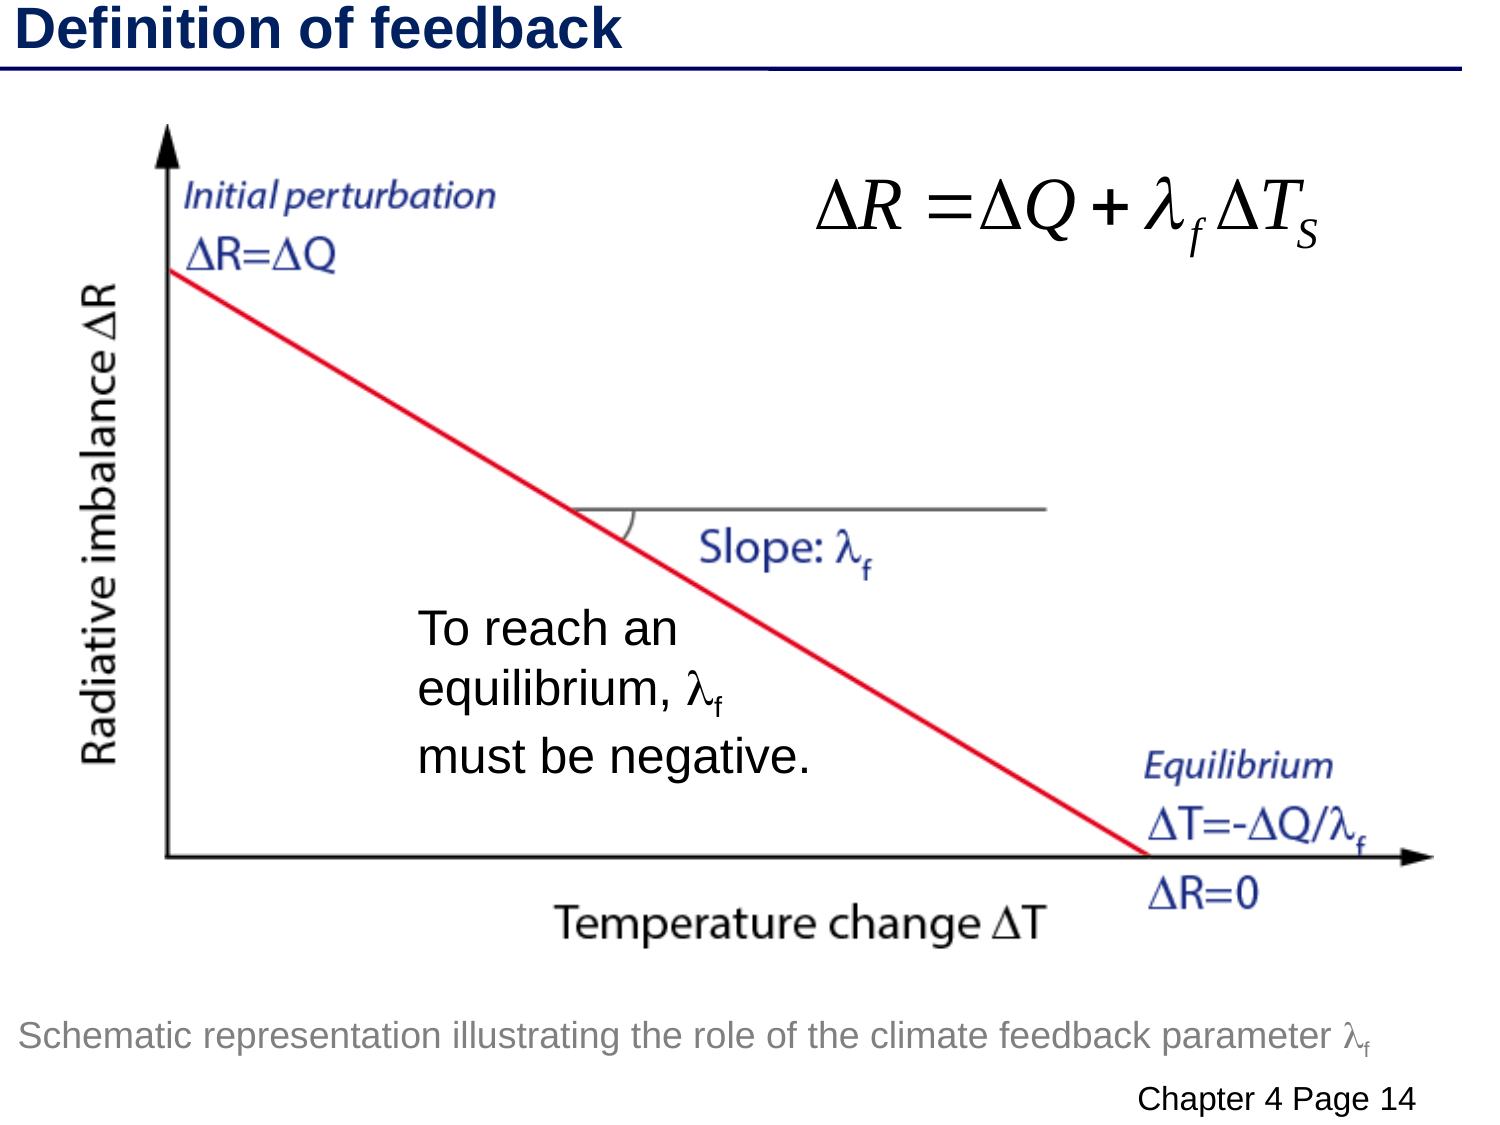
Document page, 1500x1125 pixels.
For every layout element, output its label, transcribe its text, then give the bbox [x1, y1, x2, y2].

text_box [802, 154, 1335, 274]
text_box Schematic representation illustrating the role of the climate feedback parameter f [3, 1003, 1500, 1069]
text_box Definition of feedback [0, 0, 1451, 68]
picture [72, 124, 1434, 951]
text_box Chapter 4 Page 14 [1122, 1069, 1500, 1125]
